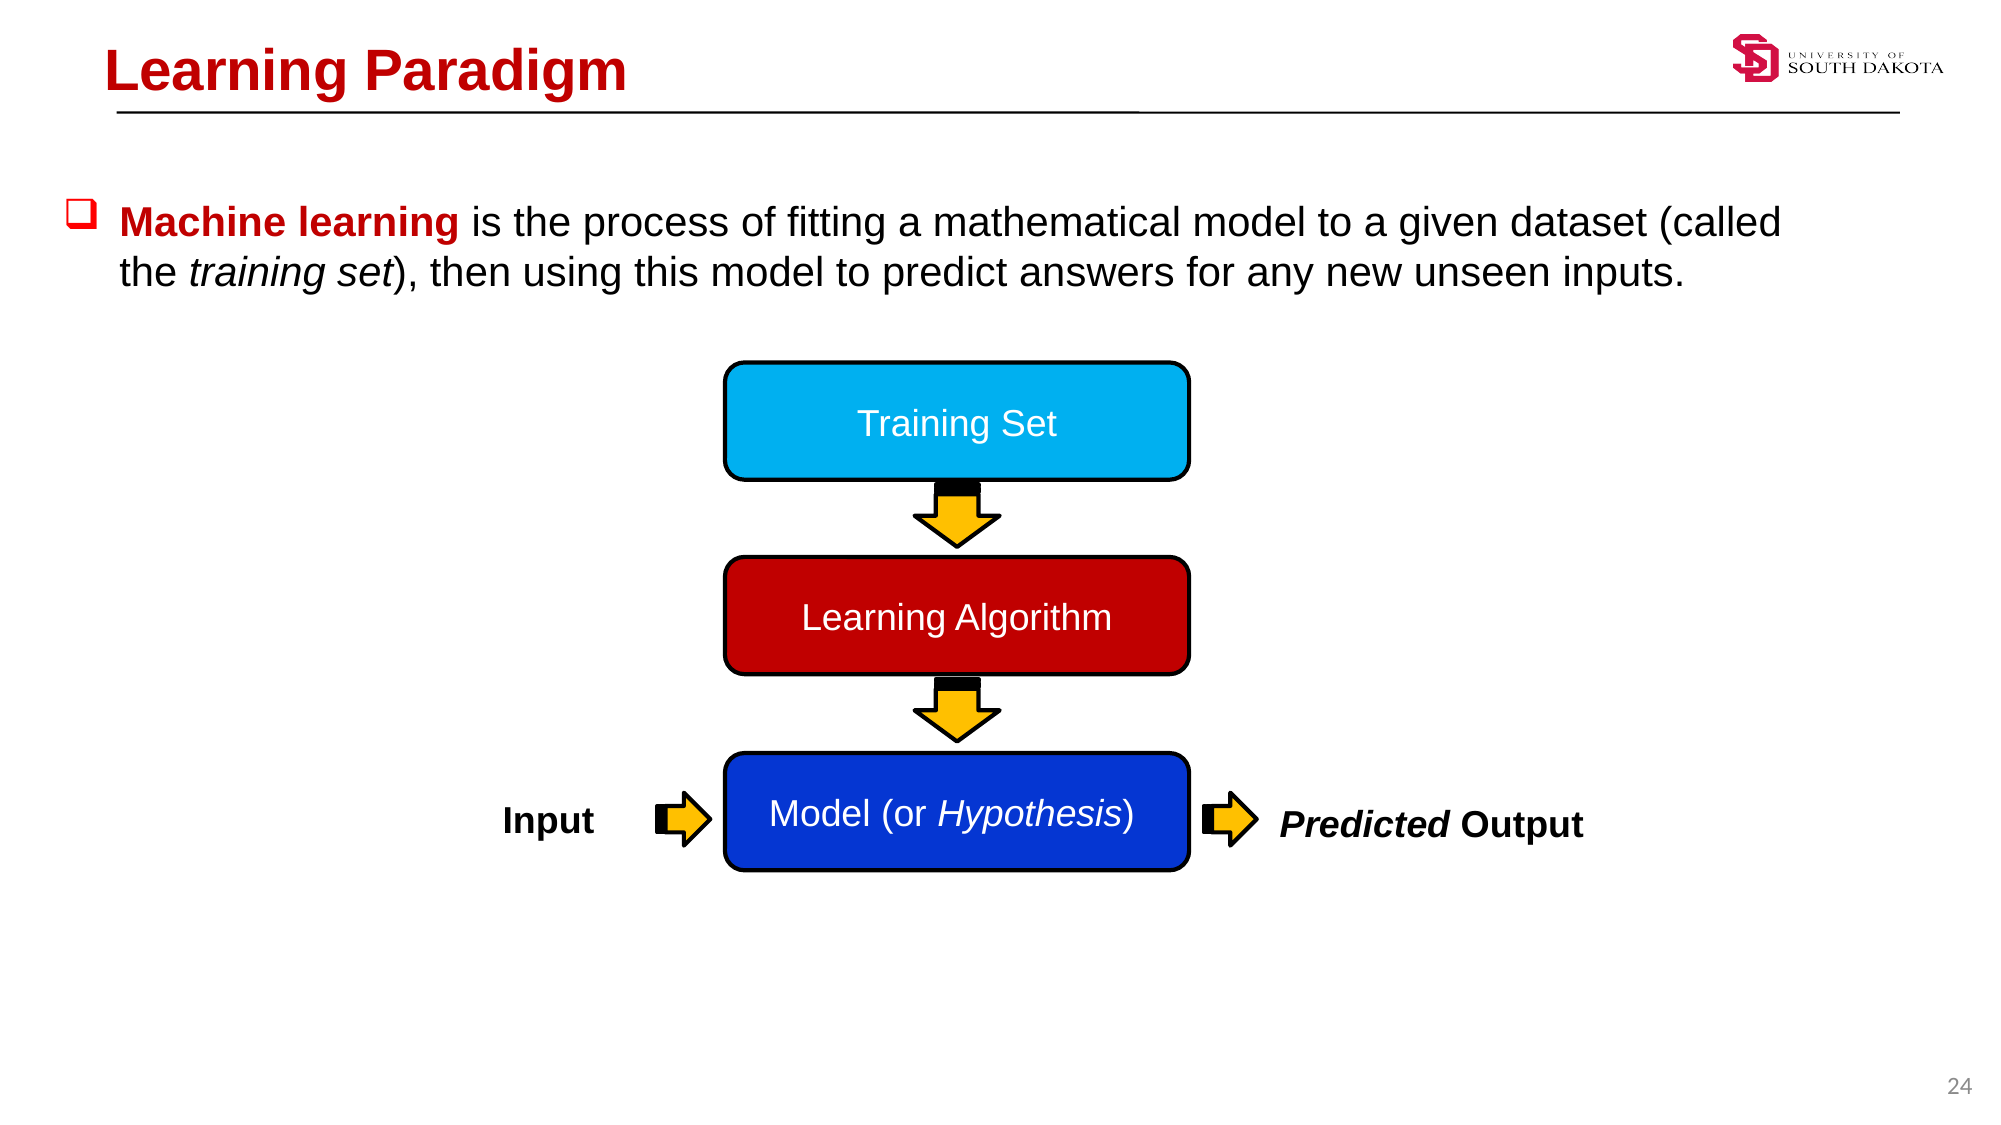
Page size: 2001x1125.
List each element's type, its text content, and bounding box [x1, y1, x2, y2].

text_box 24 [1650, 1054, 1988, 1115]
text_box [912, 482, 1002, 549]
title Learning Paradigm [75, 27, 1413, 107]
text_box Learning Algorithm [722, 554, 1192, 677]
text_box [1202, 790, 1259, 848]
text_box Model (or Hypothesis) [722, 750, 1192, 873]
text_box Training Set [722, 360, 1192, 482]
text_box Input [487, 788, 610, 849]
text_box [655, 790, 713, 848]
text_box Predicted Output [1264, 792, 1599, 853]
text_box [912, 677, 1002, 744]
text_box Machine learning is the process of fitting a mathematical model to a given dataset (called the training set), then using this model to predict answers for any new unseen inputs. [48, 187, 1850, 678]
picture [1733, 34, 1944, 82]
